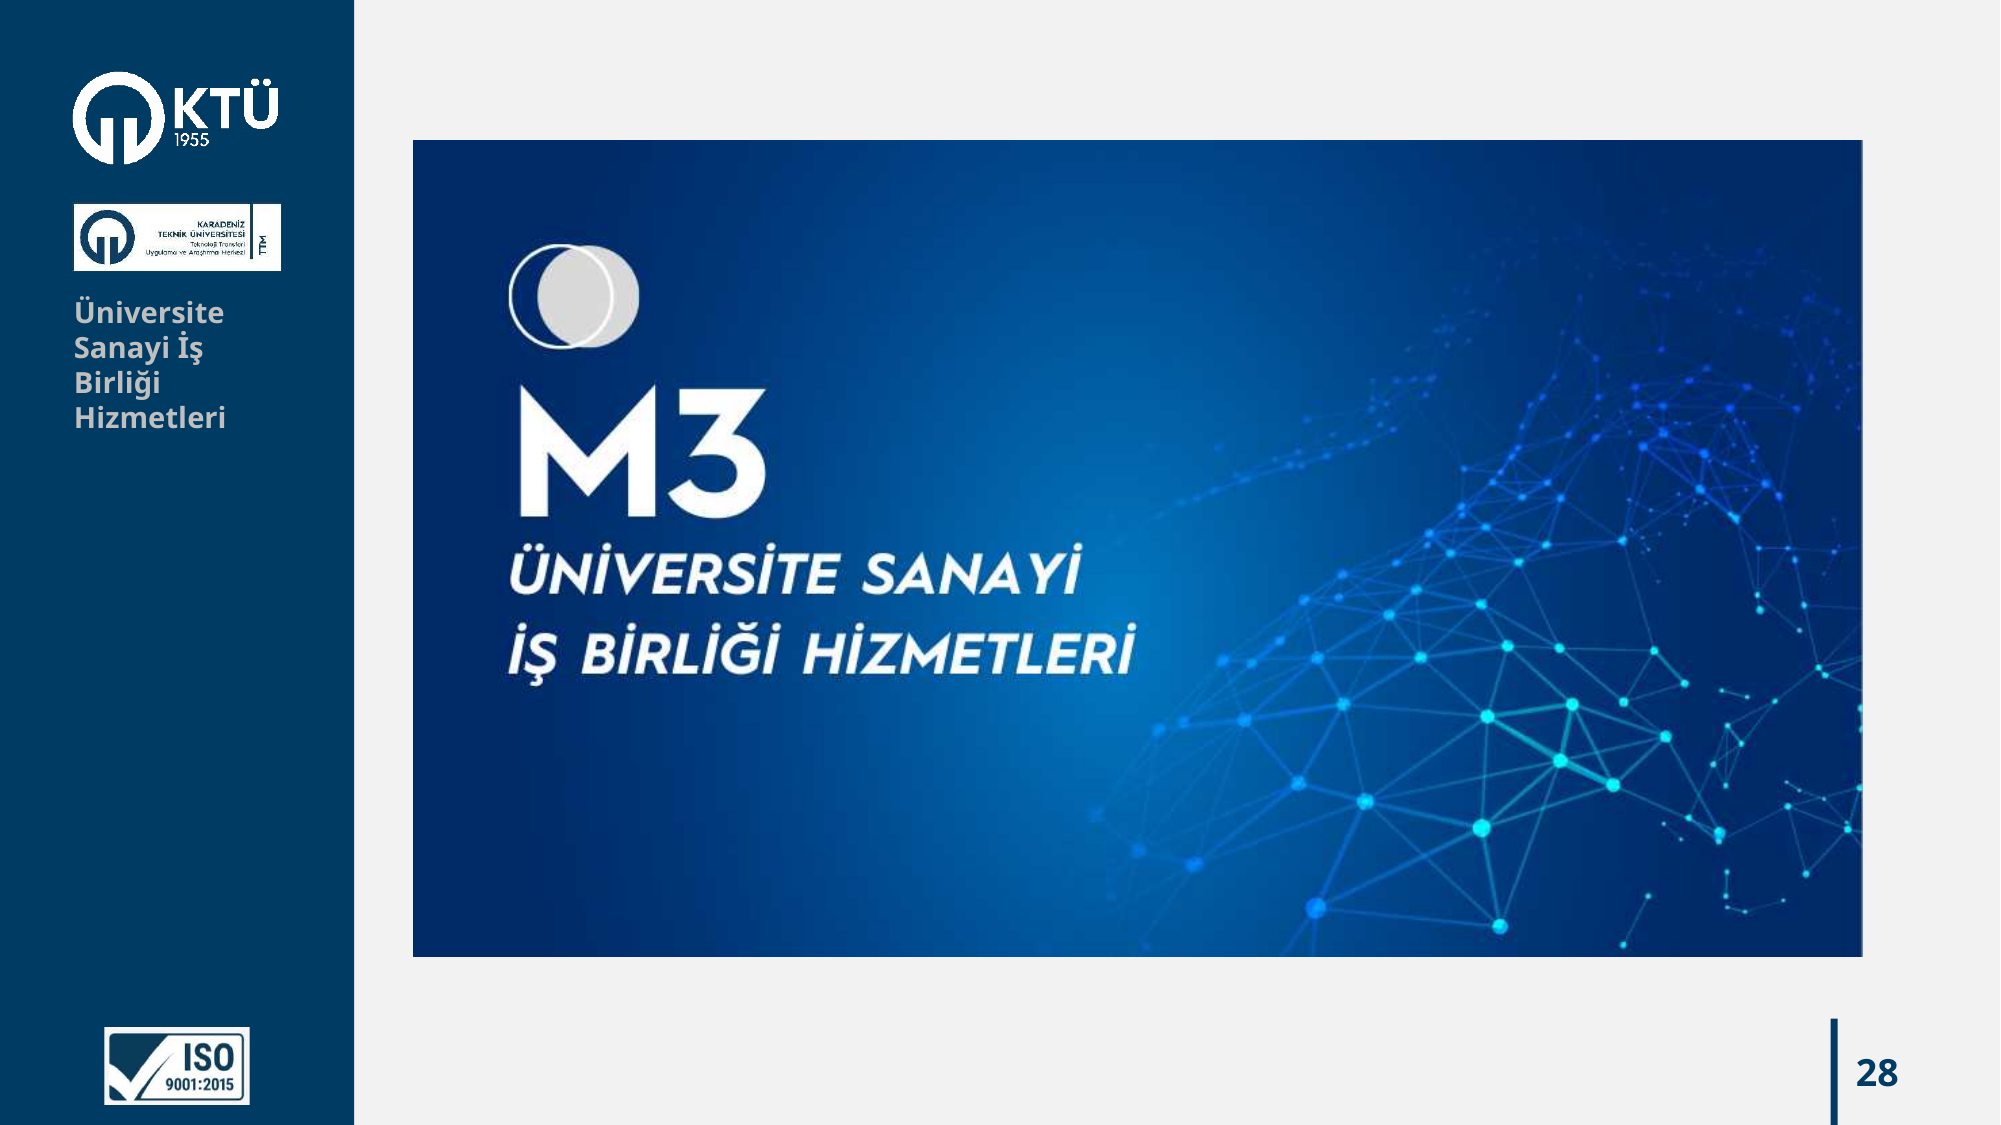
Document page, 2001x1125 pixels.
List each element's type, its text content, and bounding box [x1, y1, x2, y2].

picture [104, 1027, 250, 1105]
picture [59, 58, 296, 178]
picture [72, 202, 282, 272]
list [413, 140, 1863, 957]
list Üniversite Sanayi İş Birliği Hizmetleri [59, 287, 296, 534]
